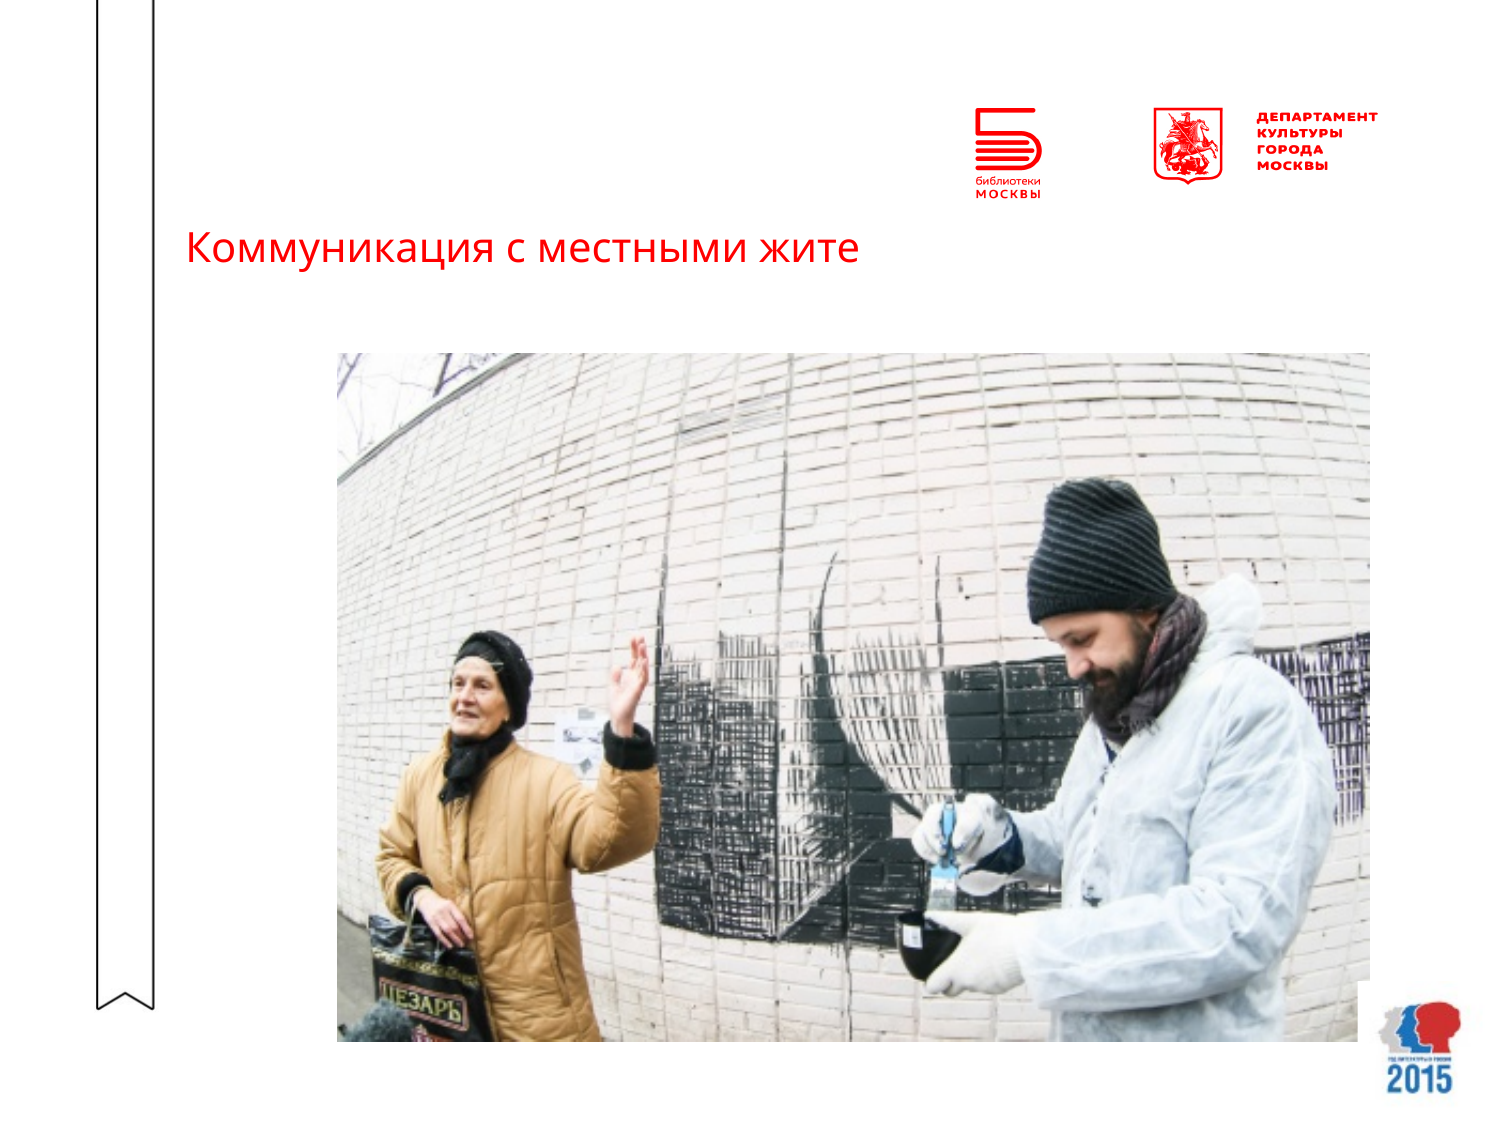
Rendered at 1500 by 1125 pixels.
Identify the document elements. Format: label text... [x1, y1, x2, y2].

text_box [1357, 981, 1500, 1125]
picture [859, 0, 1467, 290]
text_box Коммуникация с местными жителями [175, 213, 854, 279]
picture [337, 353, 1371, 1043]
picture [78, 0, 171, 1021]
